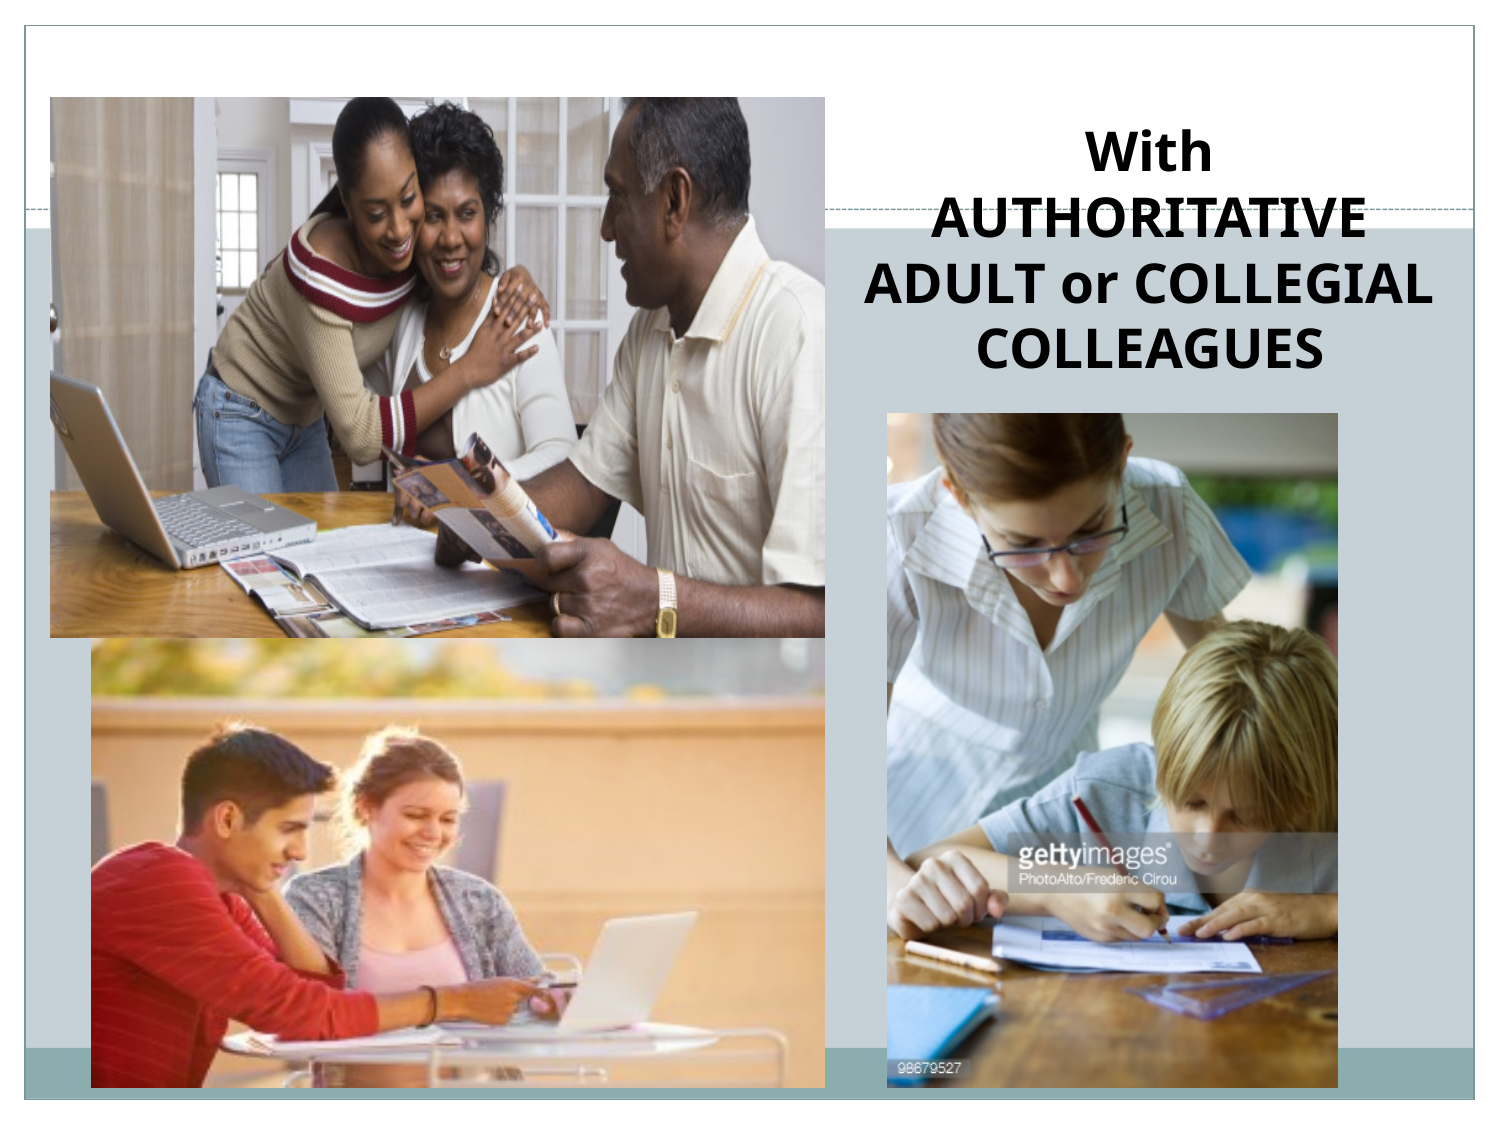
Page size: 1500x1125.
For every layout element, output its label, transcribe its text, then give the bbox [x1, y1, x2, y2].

title With AUTHORITATIVE ADULT or COLLEGIAL COLLEAGUES [849, 62, 1450, 388]
picture [887, 413, 1338, 1088]
picture [49, 97, 826, 638]
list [90, 647, 826, 1088]
